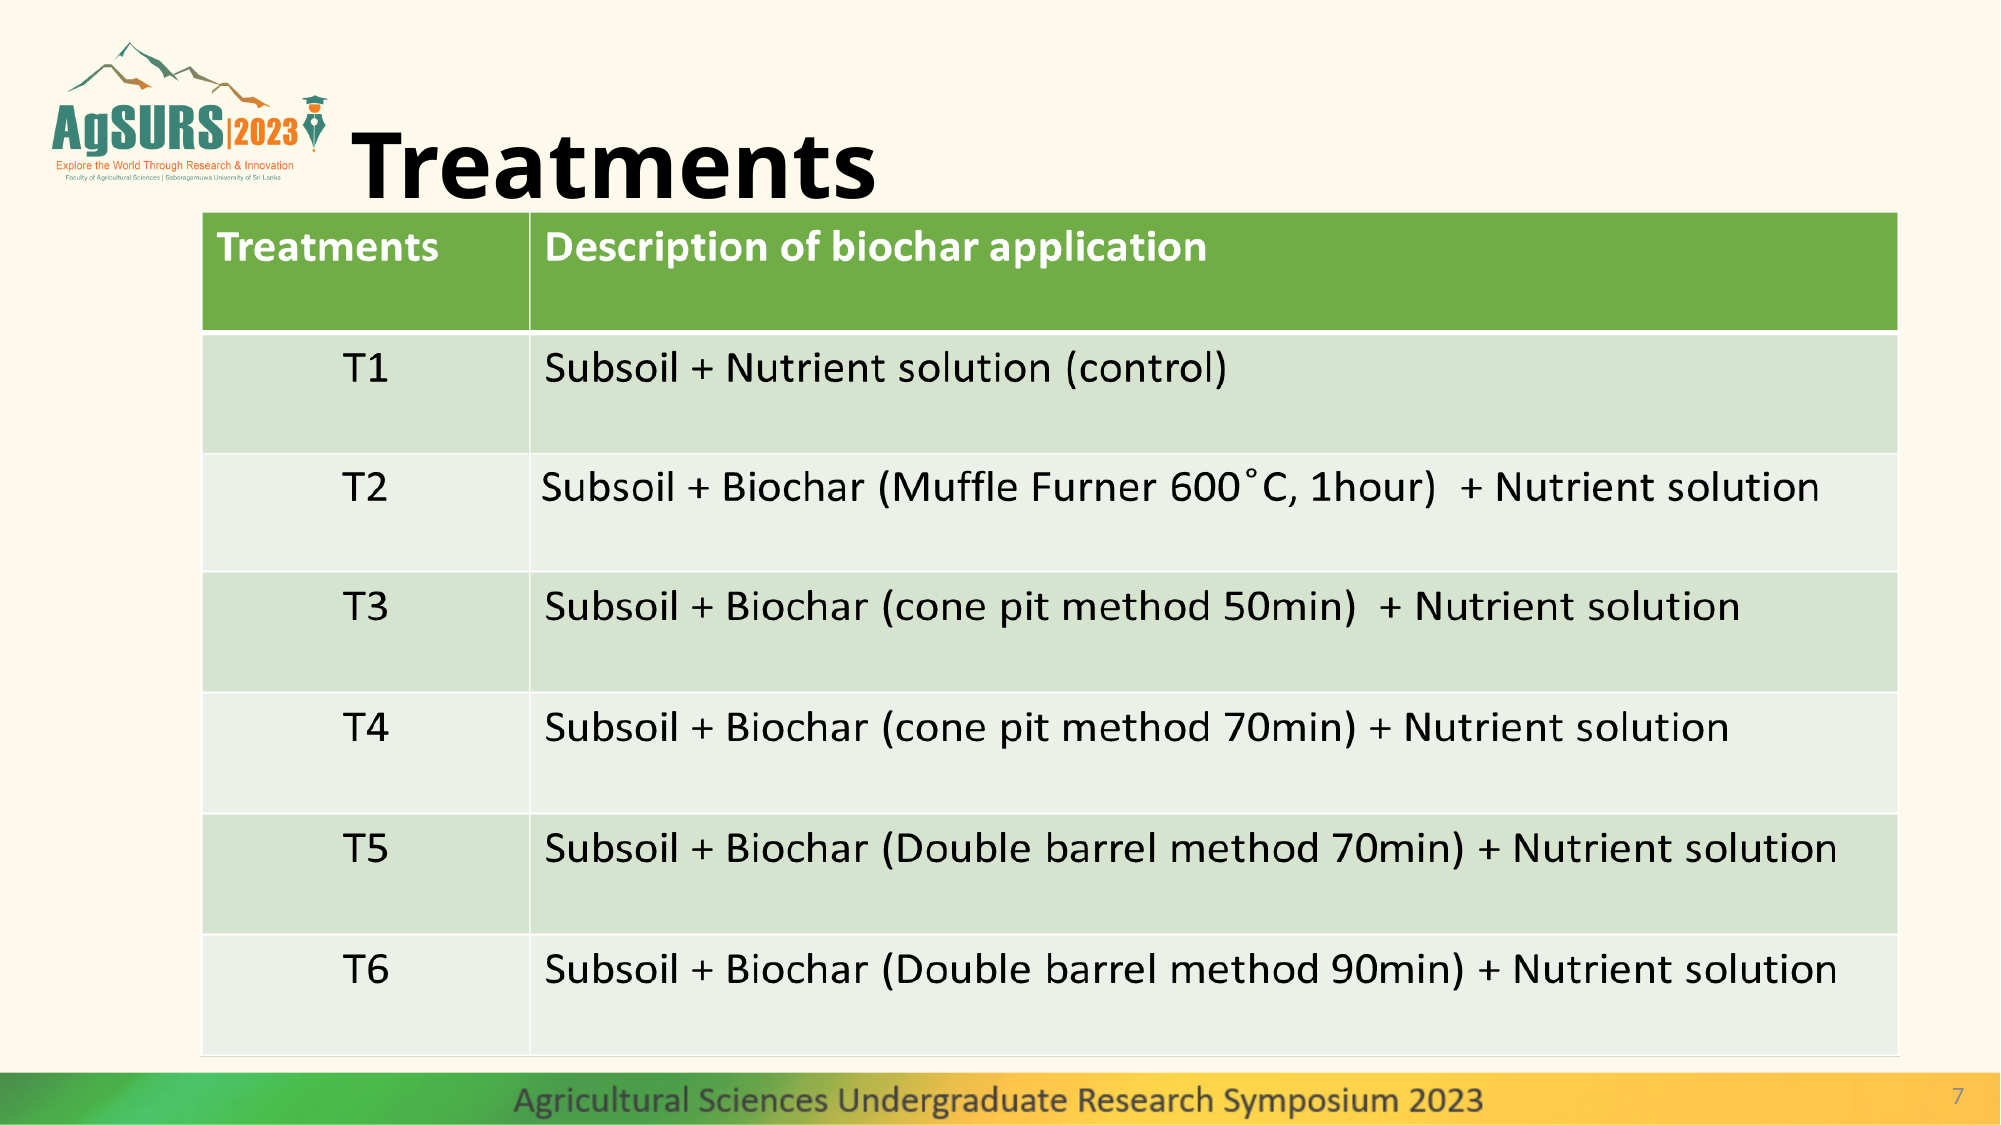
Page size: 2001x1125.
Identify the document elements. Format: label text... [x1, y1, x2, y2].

picture [0, 0, 2000, 1125]
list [199, 204, 1902, 1057]
slide_number 7 [1529, 1065, 1980, 1125]
title Treatments [335, 59, 1863, 204]
